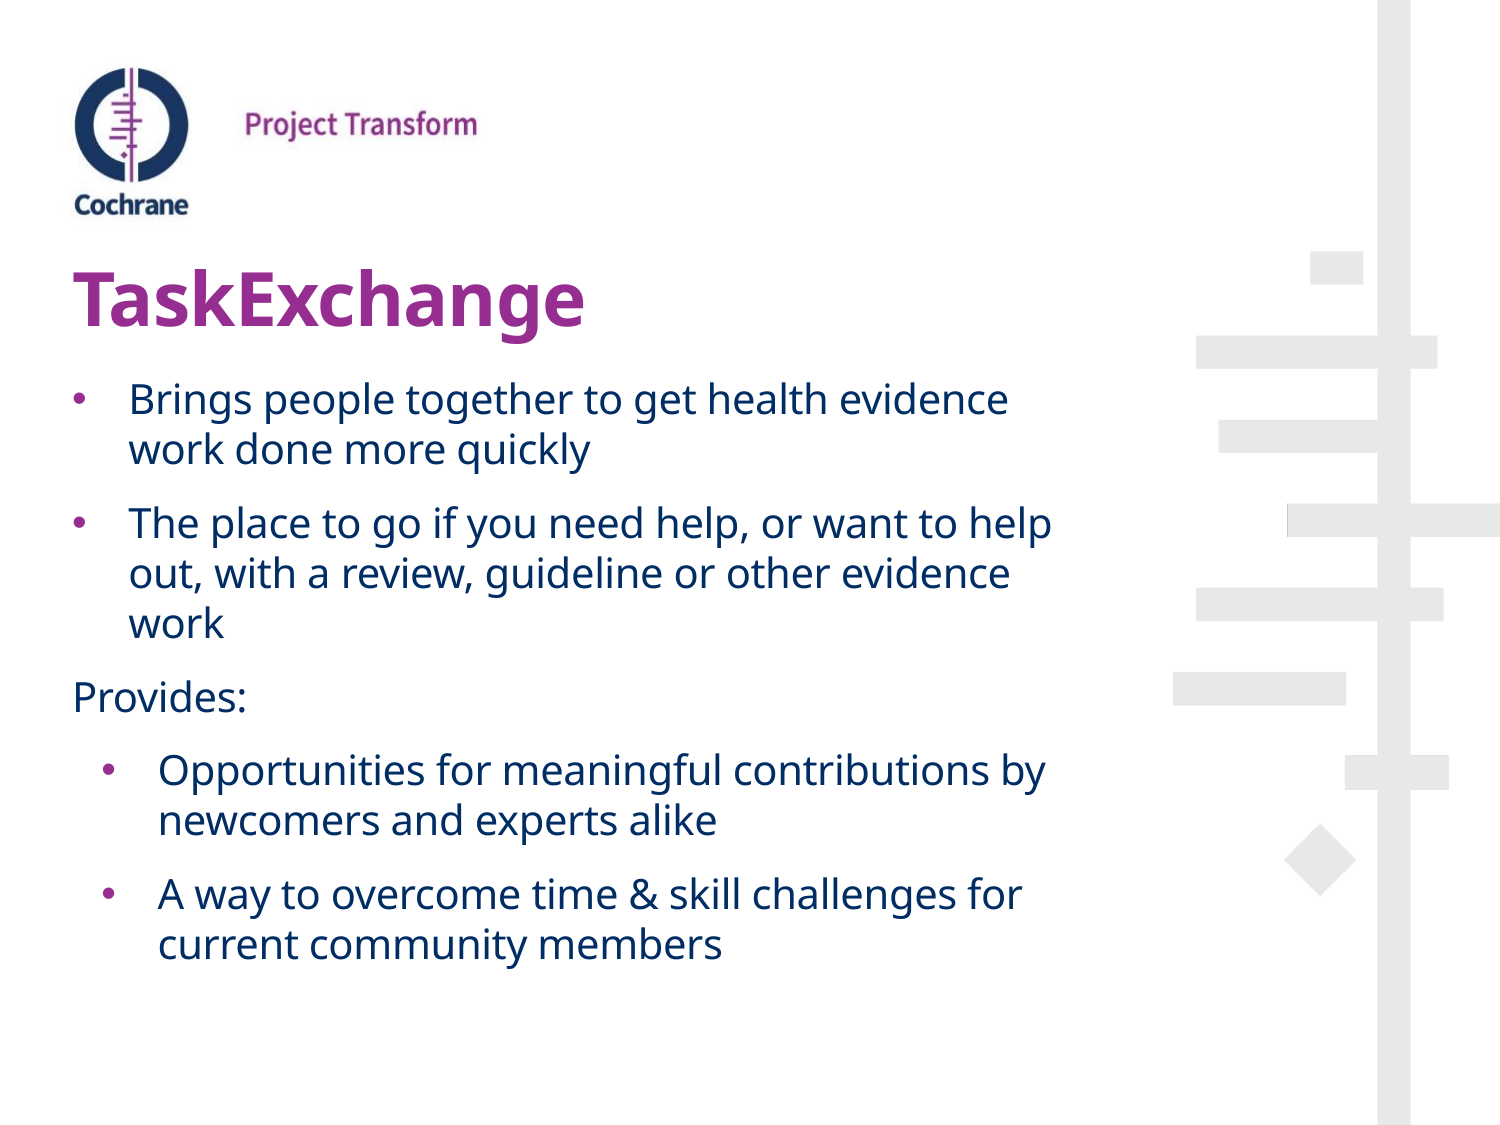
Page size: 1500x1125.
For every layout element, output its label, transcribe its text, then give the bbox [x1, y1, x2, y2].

list Brings people together to get health evidence work done more quickly The place to go if you need help, or want to help out, with a review, guideline or other evidence work Provides: Opportunities for meaningful contributions by newcomers and experts alike A way to overcome time & skill challenges for current community members [72, 373, 1076, 1015]
picture [46, 52, 505, 239]
picture [1173, 0, 1500, 1125]
title TaskExchange [72, 237, 1076, 342]
